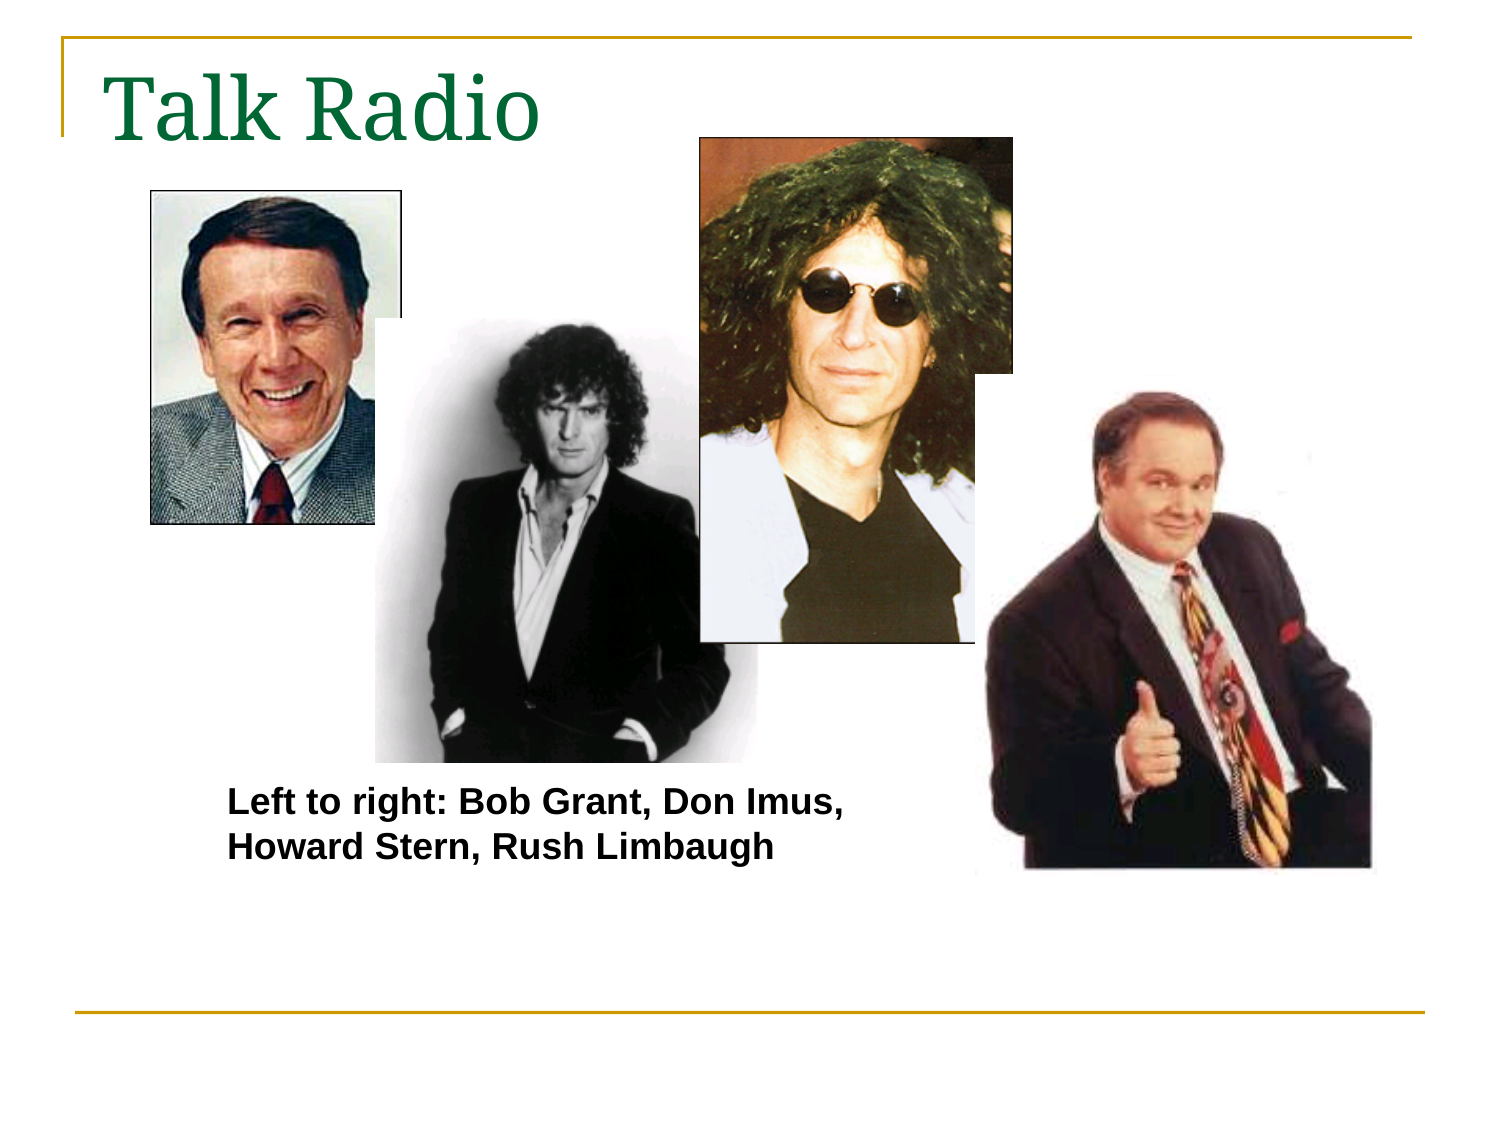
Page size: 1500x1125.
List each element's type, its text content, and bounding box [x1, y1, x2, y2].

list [149, 190, 402, 526]
text_box Left to right: Bob Grant, Don Imus, Howard Stern, Rush Limbaugh [212, 769, 950, 875]
title Talk Radio [87, 45, 625, 233]
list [374, 318, 760, 763]
picture [699, 137, 1377, 876]
